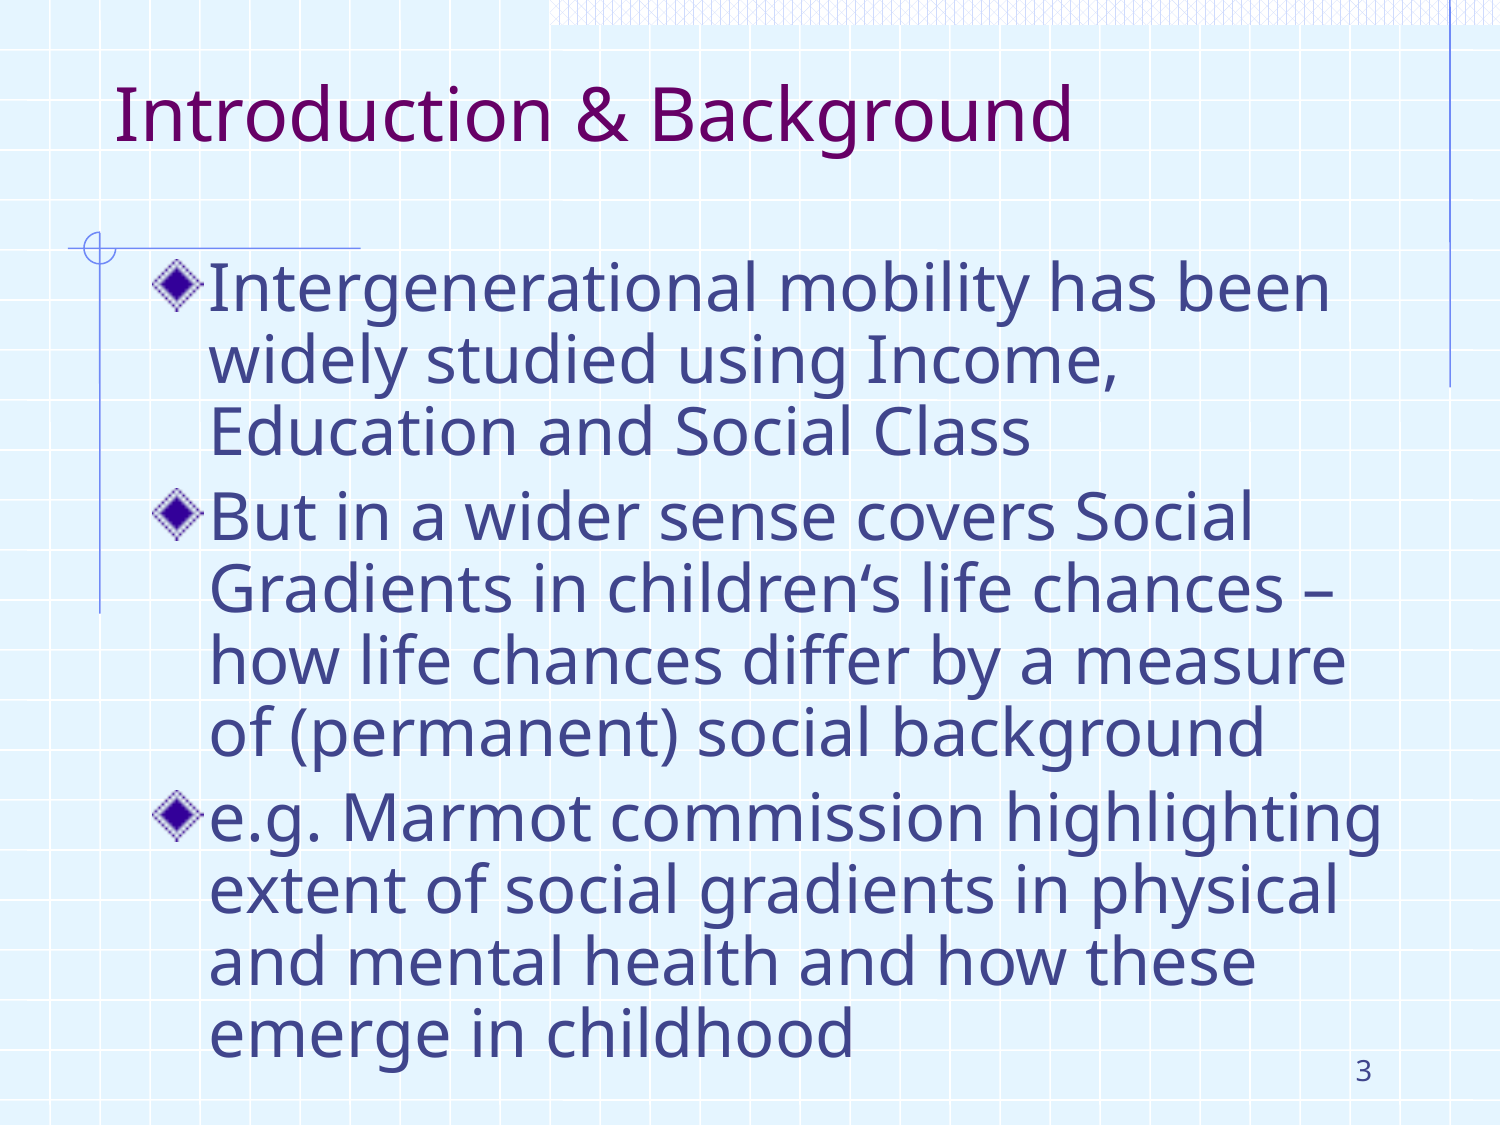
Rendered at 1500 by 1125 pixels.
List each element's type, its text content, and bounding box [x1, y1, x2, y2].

slide_number 3 [1074, 1038, 1388, 1101]
picture [152, 790, 204, 842]
title Introduction & Background [99, 46, 1376, 165]
picture [152, 488, 204, 541]
list Intergenerational mobility has been widely studied using Income, Education and Social Class But in a wider sense covers Social Gradients in children‘s life chances – how life chances differ by a measure of (permanent) social background e.g. Marmot commission highlighting extent of social gradients in physical and mental health and how these emerge in childhood [137, 245, 1413, 1038]
picture [152, 259, 204, 312]
